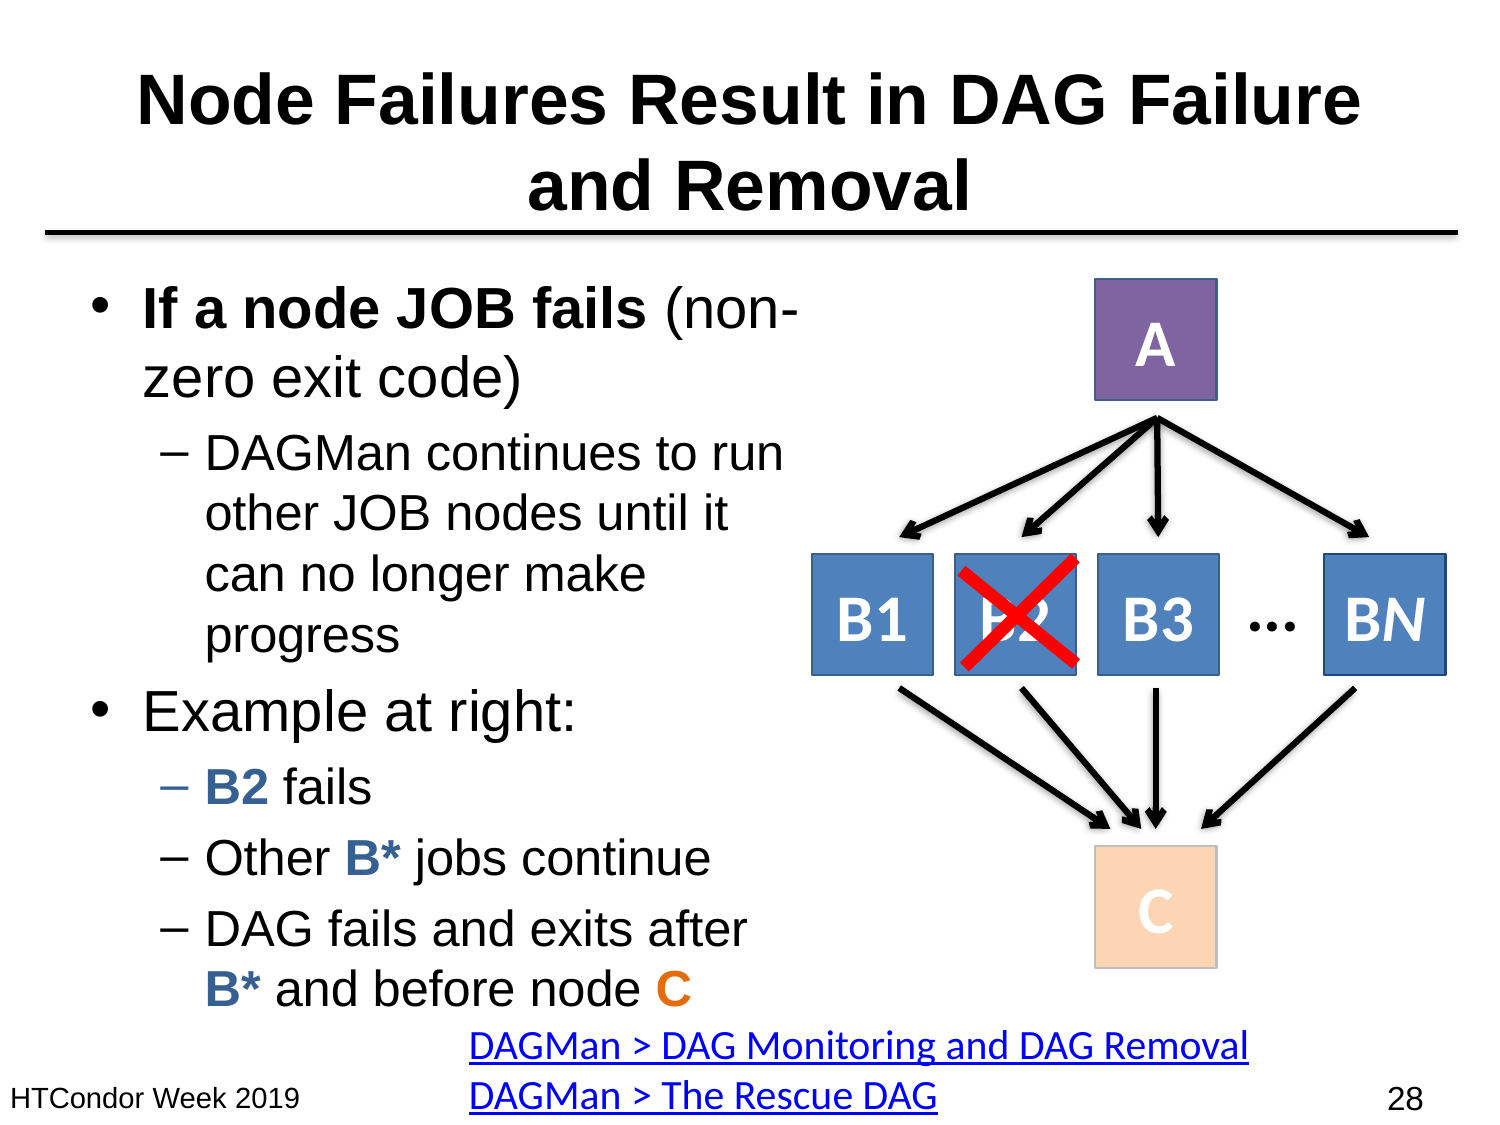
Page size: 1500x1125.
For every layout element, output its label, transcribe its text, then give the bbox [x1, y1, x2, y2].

text_box B3 [1095, 552, 1221, 677]
text_box ... [1227, 574, 1319, 636]
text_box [898, 417, 1020, 538]
text_box B1 [809, 552, 935, 677]
text_box DAGMan > DAG Monitoring and DAG Removal DAGMan > The Rescue DAG [454, 1010, 1303, 1125]
list If a node JOB fails (non-zero exit code) DAGMan continues to run other JOB nodes until it can no longer make progress Example at right: B2 fails Other B* jobs continue DAG fails and exits after B* and before node C [75, 262, 823, 1036]
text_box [1021, 417, 1154, 538]
title Node Failures Result in DAG Failure and Removal [75, 45, 1425, 233]
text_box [1021, 687, 1142, 830]
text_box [1156, 417, 1370, 538]
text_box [965, 562, 1072, 663]
text_box A [1093, 277, 1219, 402]
text_box C [1093, 844, 1219, 970]
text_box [898, 687, 1020, 830]
text_box BN [1322, 552, 1448, 677]
text_box B2 [952, 552, 1078, 677]
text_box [1200, 687, 1356, 830]
